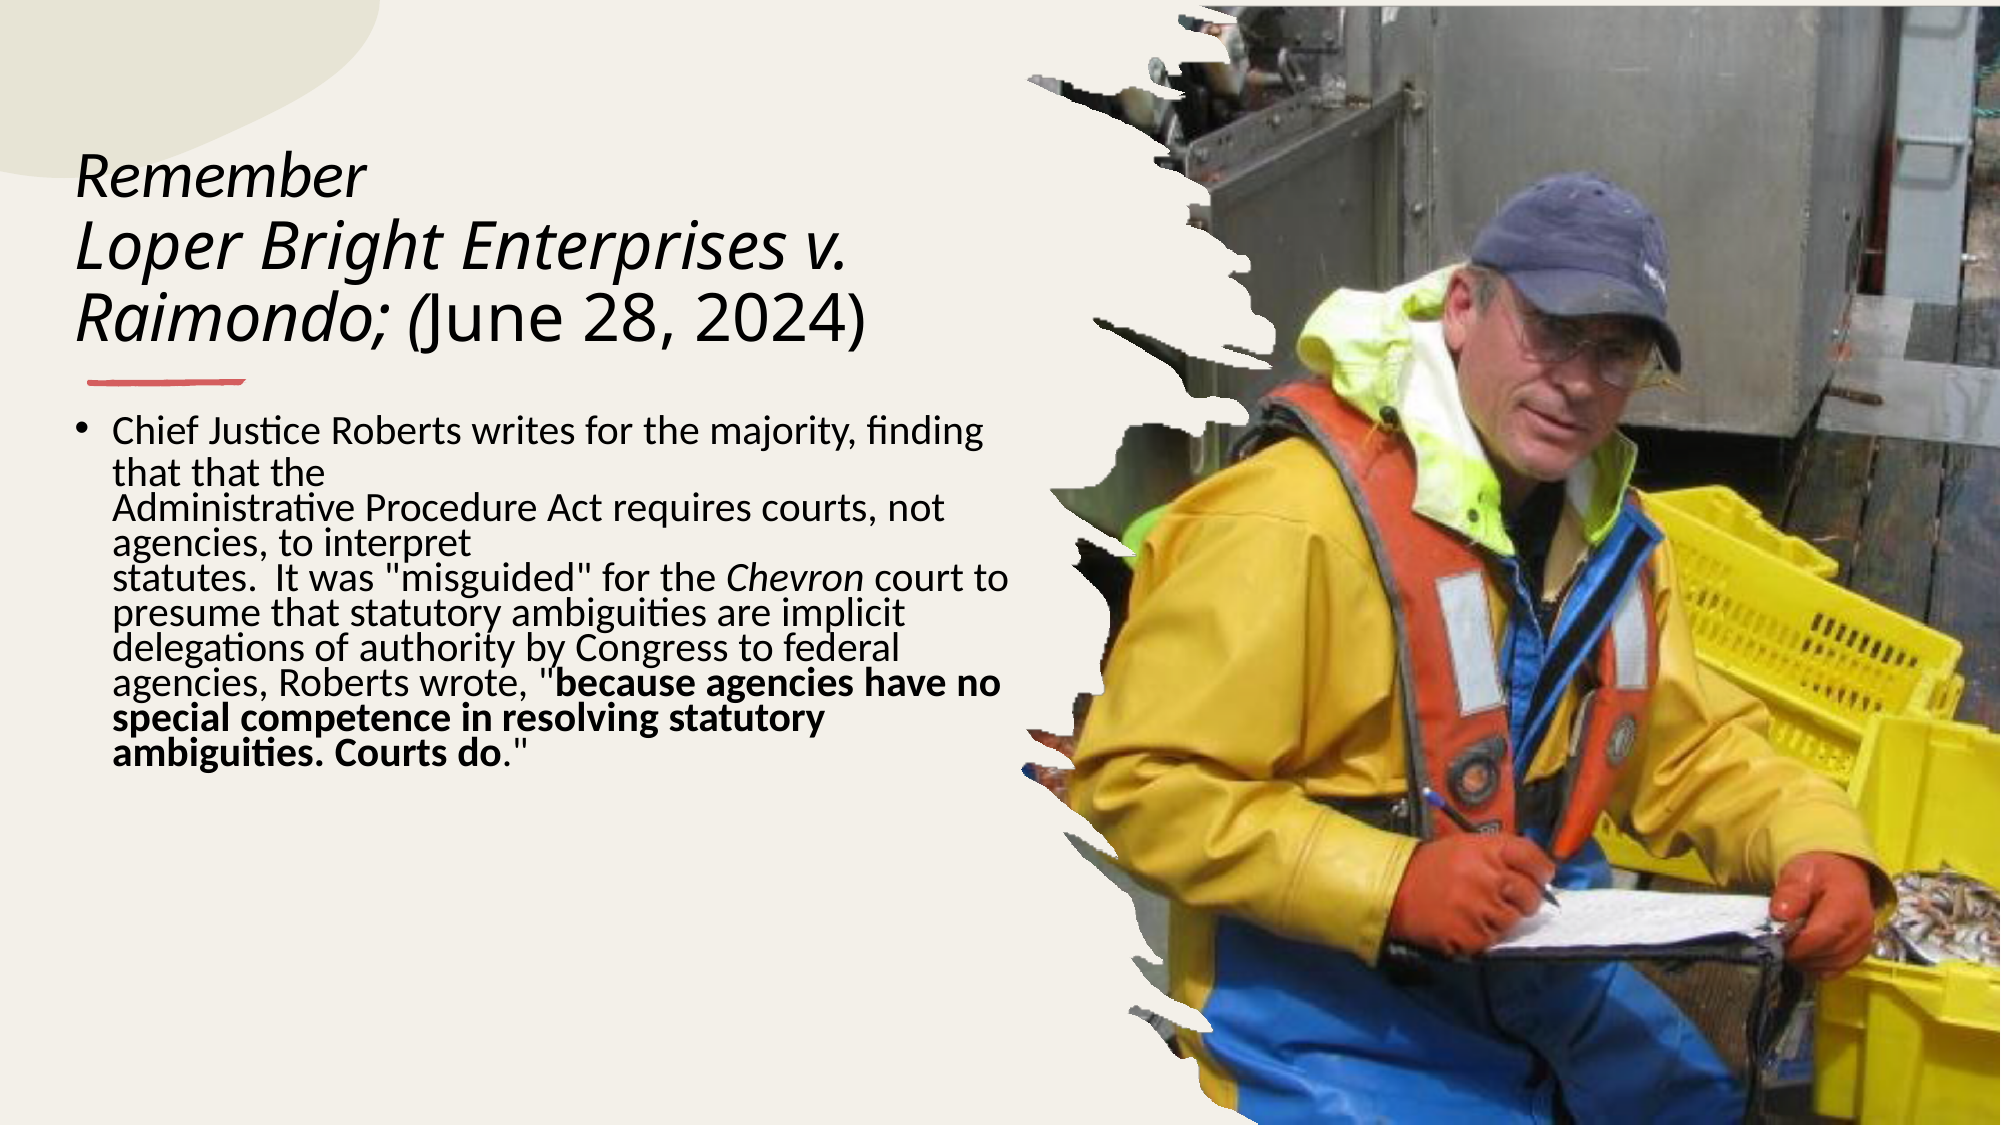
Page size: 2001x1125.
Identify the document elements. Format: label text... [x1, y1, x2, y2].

text_box Chief Justice Roberts writes for the majority, finding that that the Administrative Procedure Act requires courts, not agencies, to interpret statutes. It was "misguided" for the Chevron court to presume that statutory ambiguities are implicit delegations of authority by Congress to federal agencies, Roberts wrote, "because agencies have no special competence in resolving statutory ambiguities. Courts do." [57, 402, 1021, 783]
picture [1021, 2, 2000, 1125]
title Remember Loper Bright Enterprises v. Raimondo; (June 28, 2024) [72, 127, 1021, 355]
